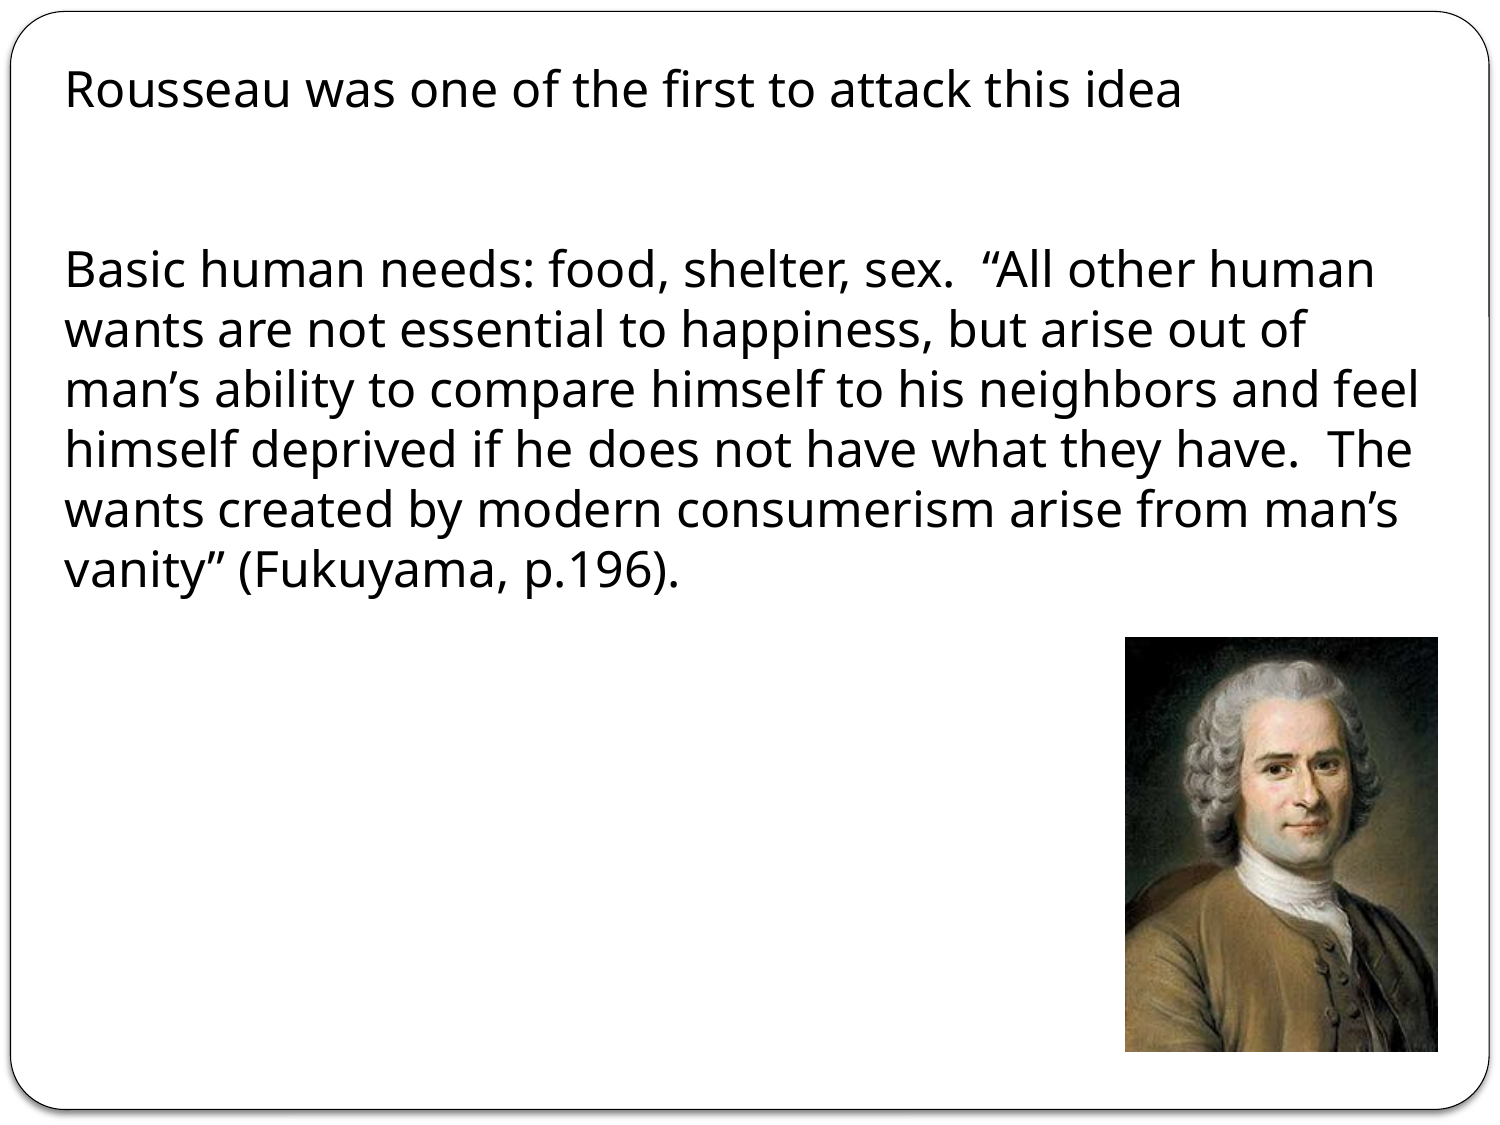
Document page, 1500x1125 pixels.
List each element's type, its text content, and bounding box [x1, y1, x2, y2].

text_box Rousseau was one of the first to attack this idea Basic human needs: food, shelter, sex. “All other human wants are not essential to happiness, but arise out of man’s ability to compare himself to his neighbors and feel himself deprived if he does not have what they have. The wants created by modern consumerism arise from man’s vanity” (Fukuyama, p.196). [50, 49, 1450, 605]
picture [1124, 637, 1438, 1052]
